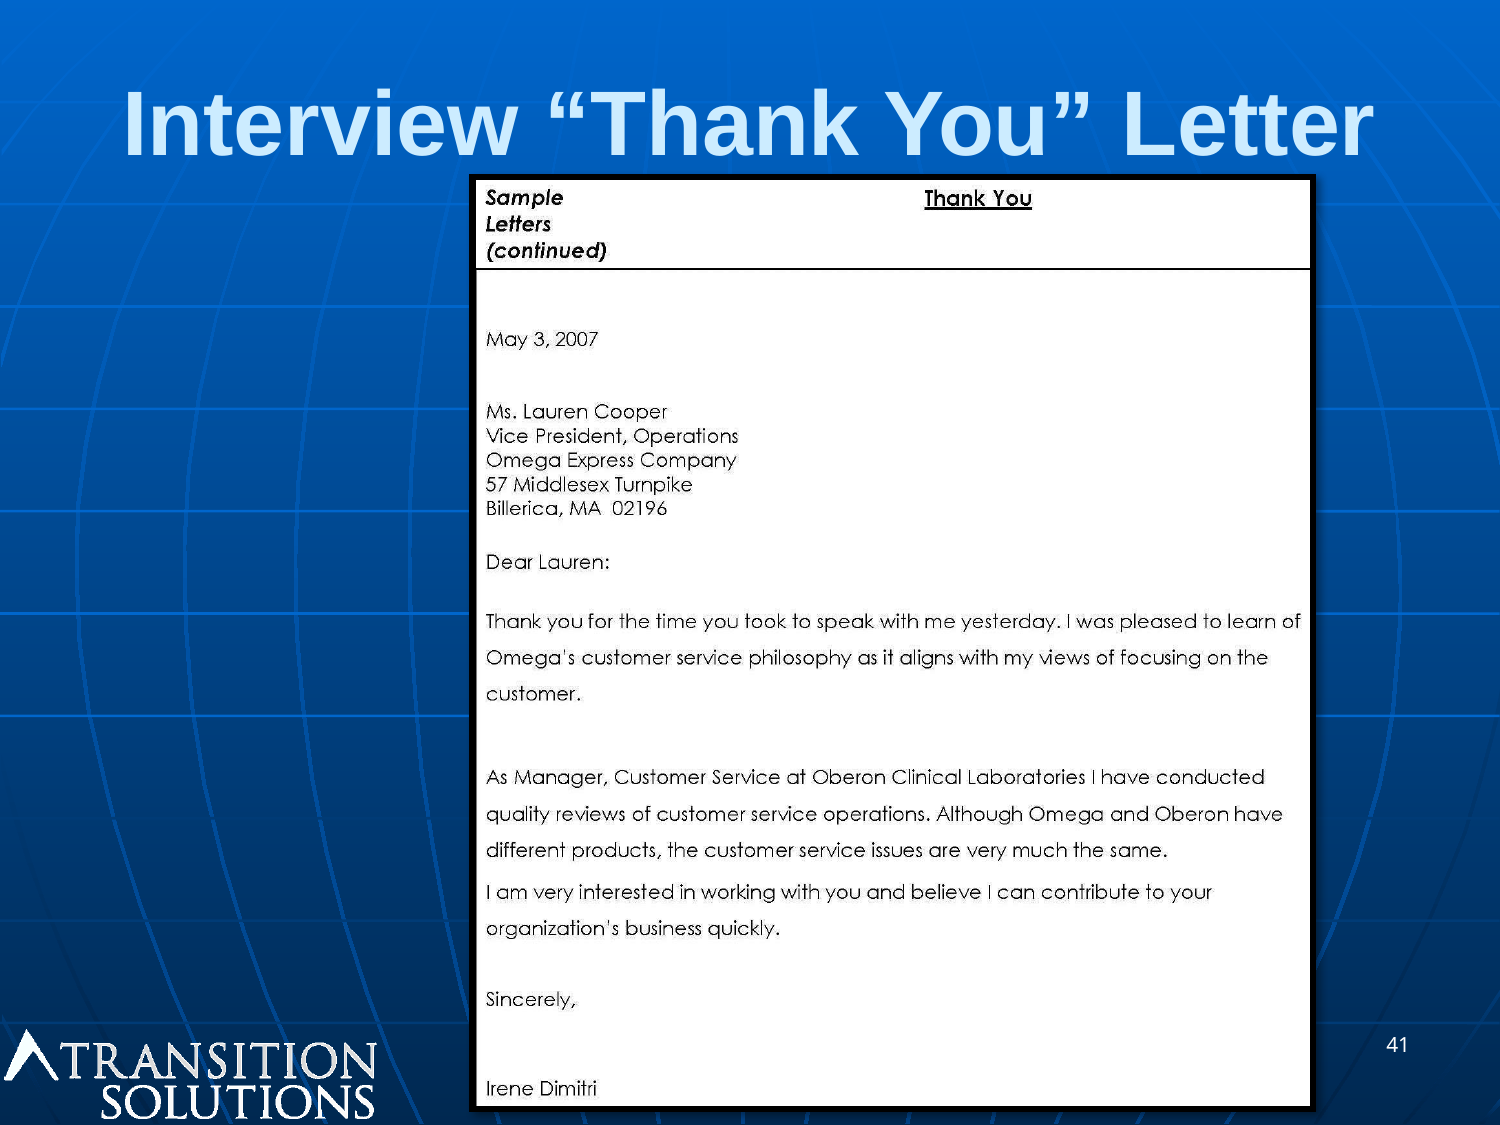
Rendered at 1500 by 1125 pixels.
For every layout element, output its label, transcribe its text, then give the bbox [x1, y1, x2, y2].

picture [4, 1029, 377, 1120]
slide_number 41 [1316, 1023, 1426, 1100]
title Interview “Thank You” Letter [74, 24, 1426, 213]
picture [475, 179, 1311, 1106]
